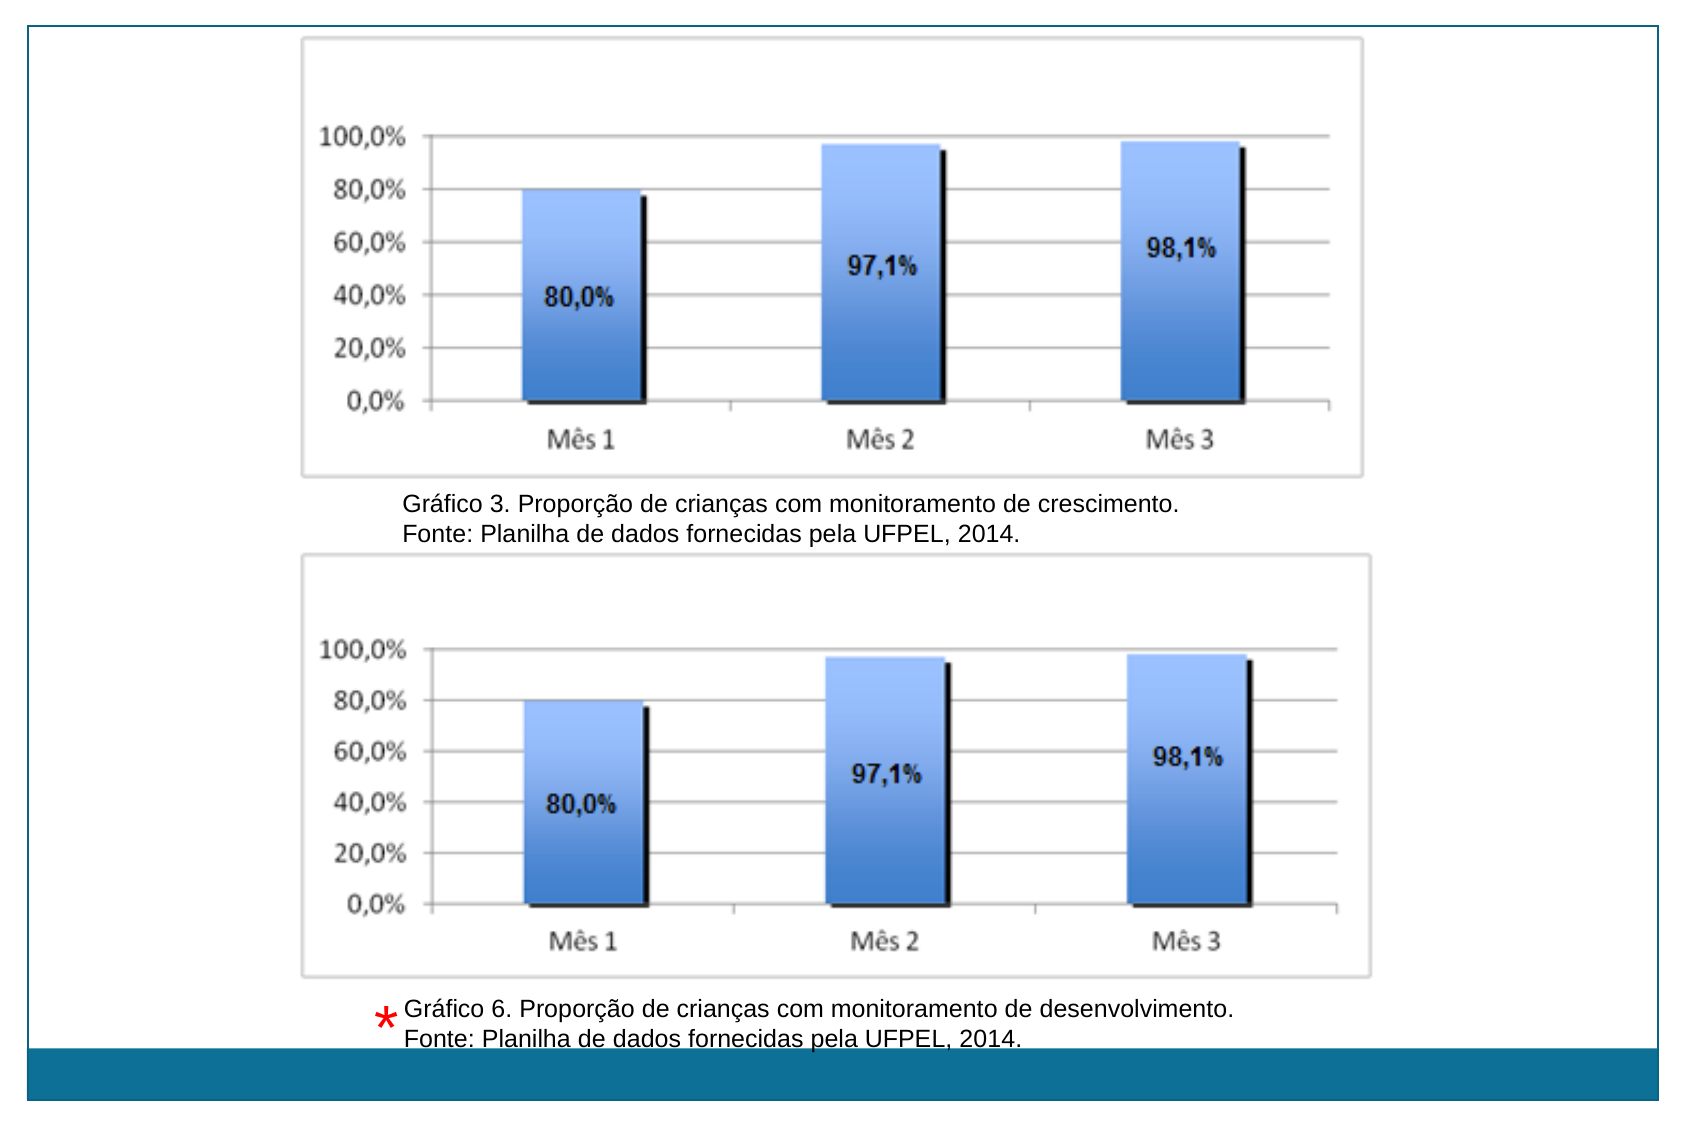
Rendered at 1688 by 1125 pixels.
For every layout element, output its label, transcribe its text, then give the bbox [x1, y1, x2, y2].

picture [299, 30, 1369, 488]
text_box * [359, 997, 425, 1070]
text_box Gráfico 3. Proporção de crianças com monitoramento de crescimento. Fonte: Planilha de dados fornecidas pela UFPEL, 2014. [387, 499, 1222, 544]
picture [299, 546, 1377, 988]
text_box Gráfico 6. Proporção de crianças com monitoramento de desenvolvimento. Fonte: Planilha de dados fornecidas pela UFPEL, 2014. [425, 997, 1287, 1024]
